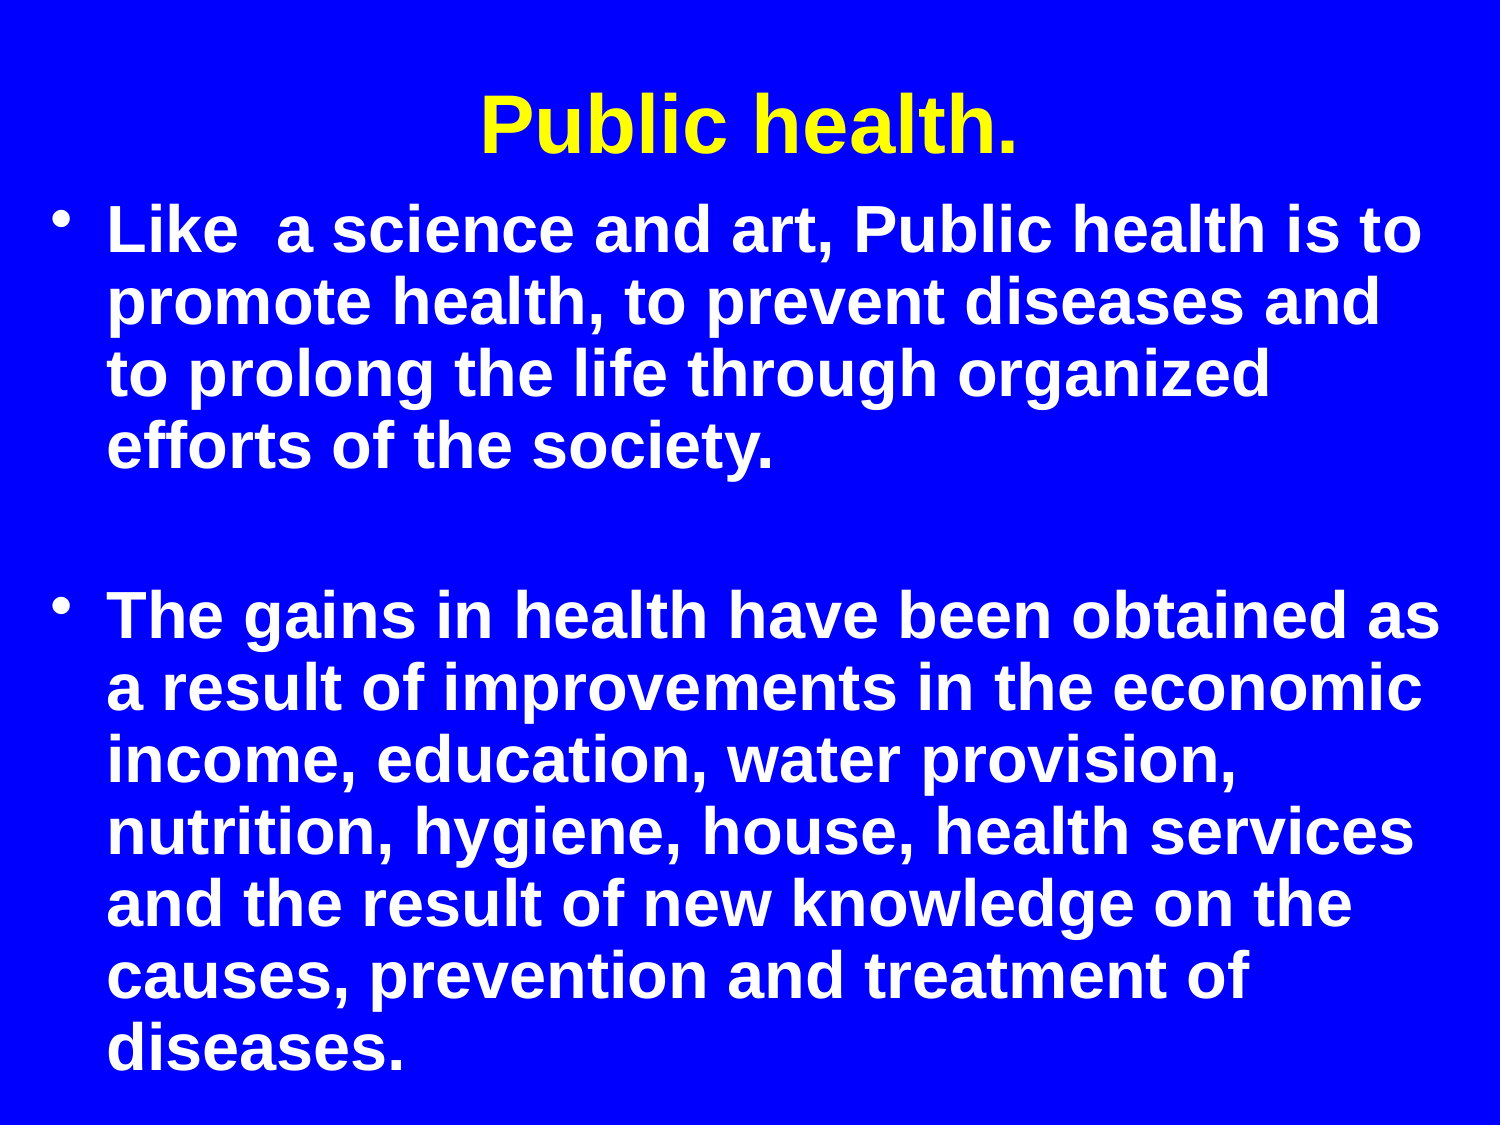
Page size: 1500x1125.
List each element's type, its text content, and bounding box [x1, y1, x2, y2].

title Public health. [74, 44, 1426, 187]
list Like a science and art, Public health is to promote health, to prevent diseases and to prolong the life through organized efforts of the society. The gains in health have been obtained as a result of improvements in the economic income, education, water provision, nutrition, hygiene, house, health services and the result of new knowledge on the causes, prevention and treatment of diseases. [34, 187, 1466, 1125]
